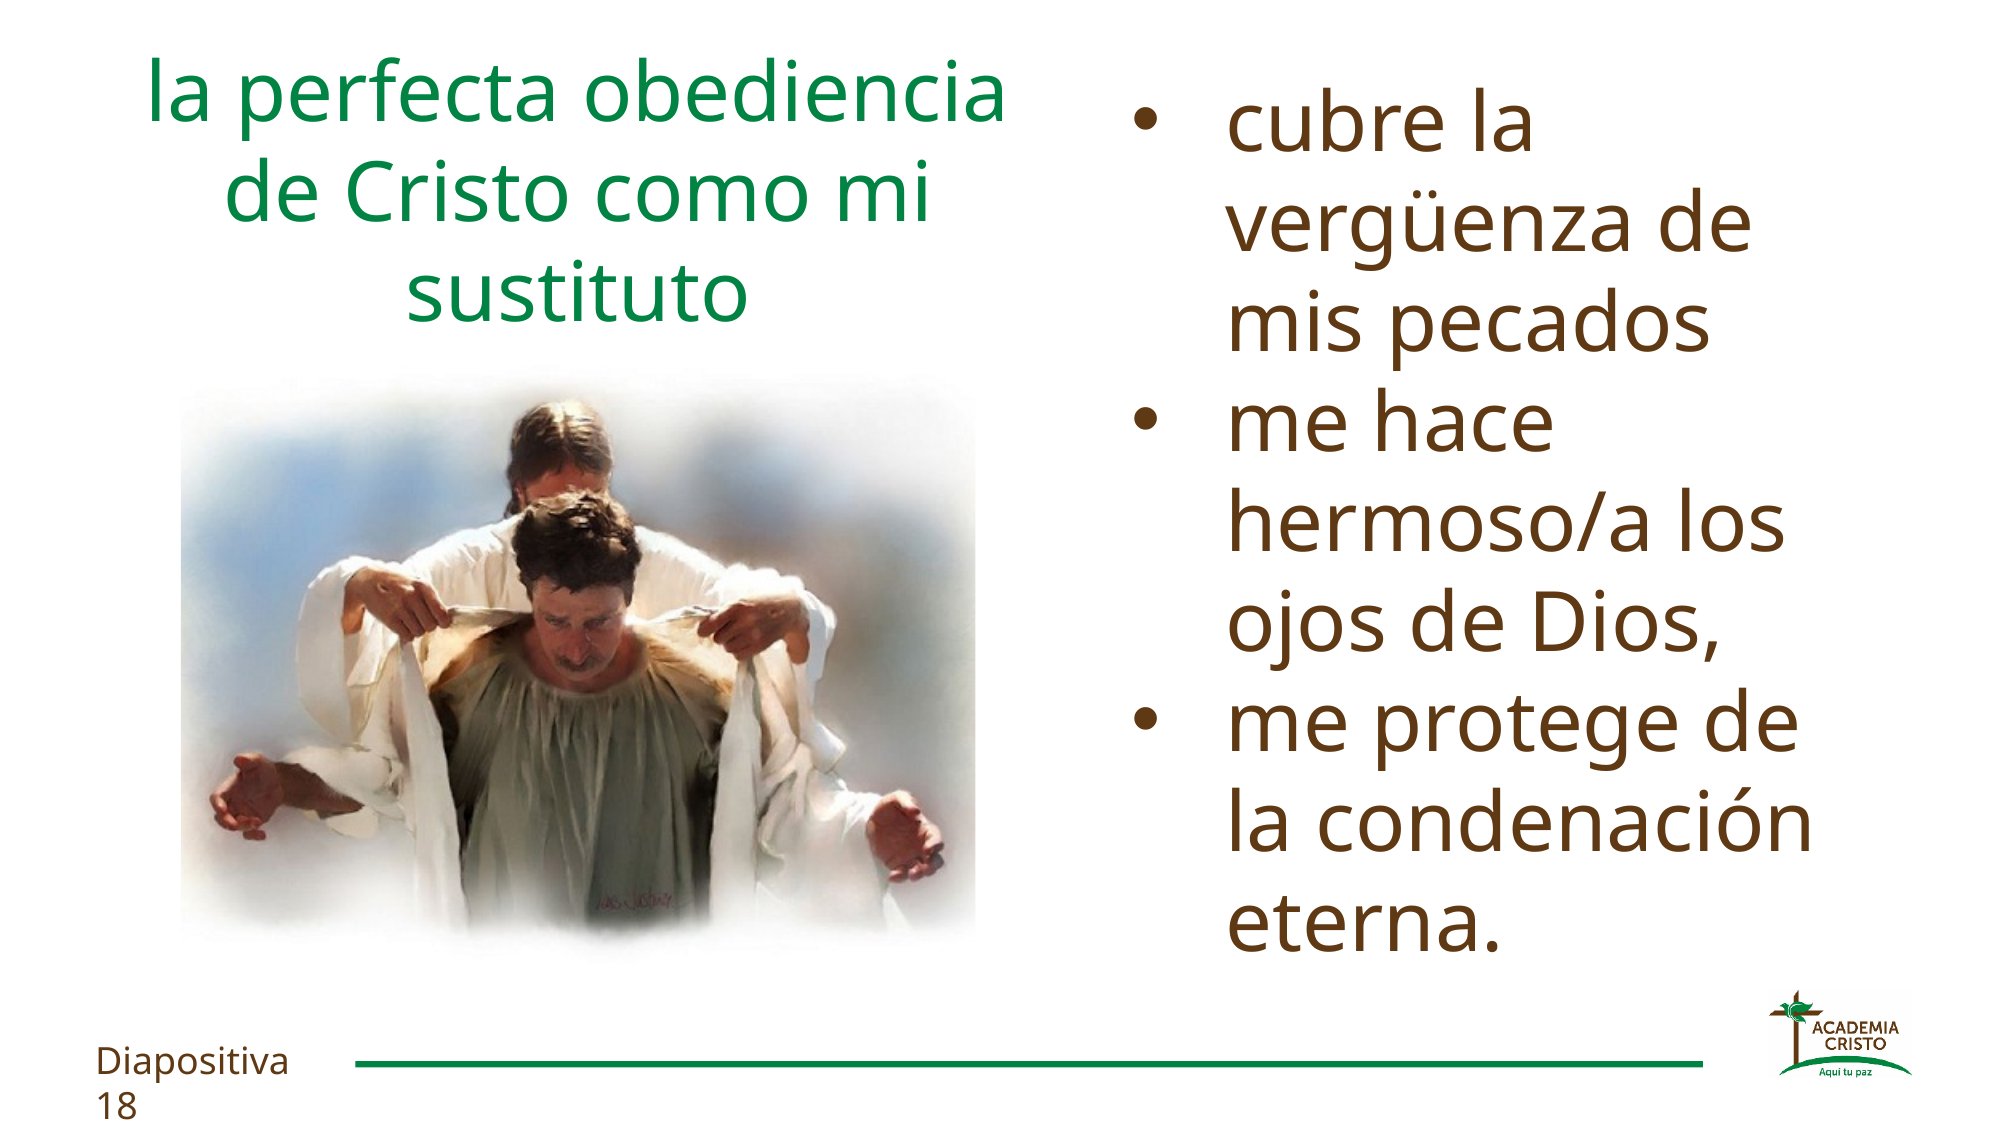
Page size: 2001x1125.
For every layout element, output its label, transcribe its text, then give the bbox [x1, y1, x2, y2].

picture [1760, 984, 1922, 1091]
text_box cubre la vergüenza de mis pecados me hace hermoso/a los ojos de Dios, me protege de la condenación eterna. [1116, 60, 1868, 976]
text_box la perfecta obediencia de Cristo como mi sustituto [96, 30, 1060, 346]
text_box Diapositiva 18 [80, 1029, 326, 1125]
picture [180, 302, 976, 1023]
